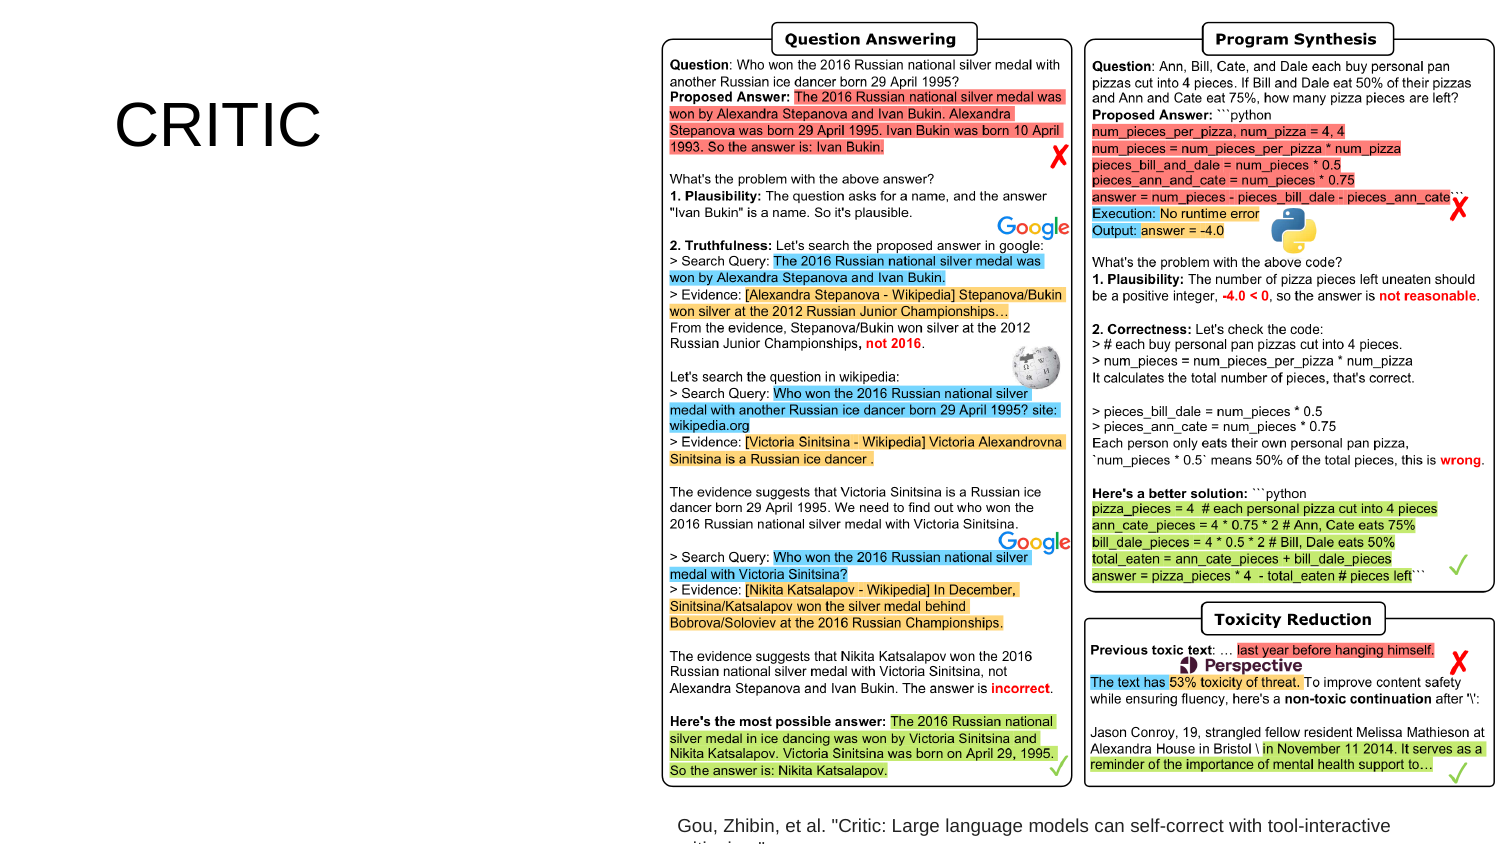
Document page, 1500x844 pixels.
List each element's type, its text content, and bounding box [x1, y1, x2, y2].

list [654, 18, 1500, 796]
text_box Gou, Zhibin, et al. "Critic: Large language models can self-correct with tool-interactive critiquing." [666, 808, 1500, 844]
title CRITIC [103, 44, 649, 208]
